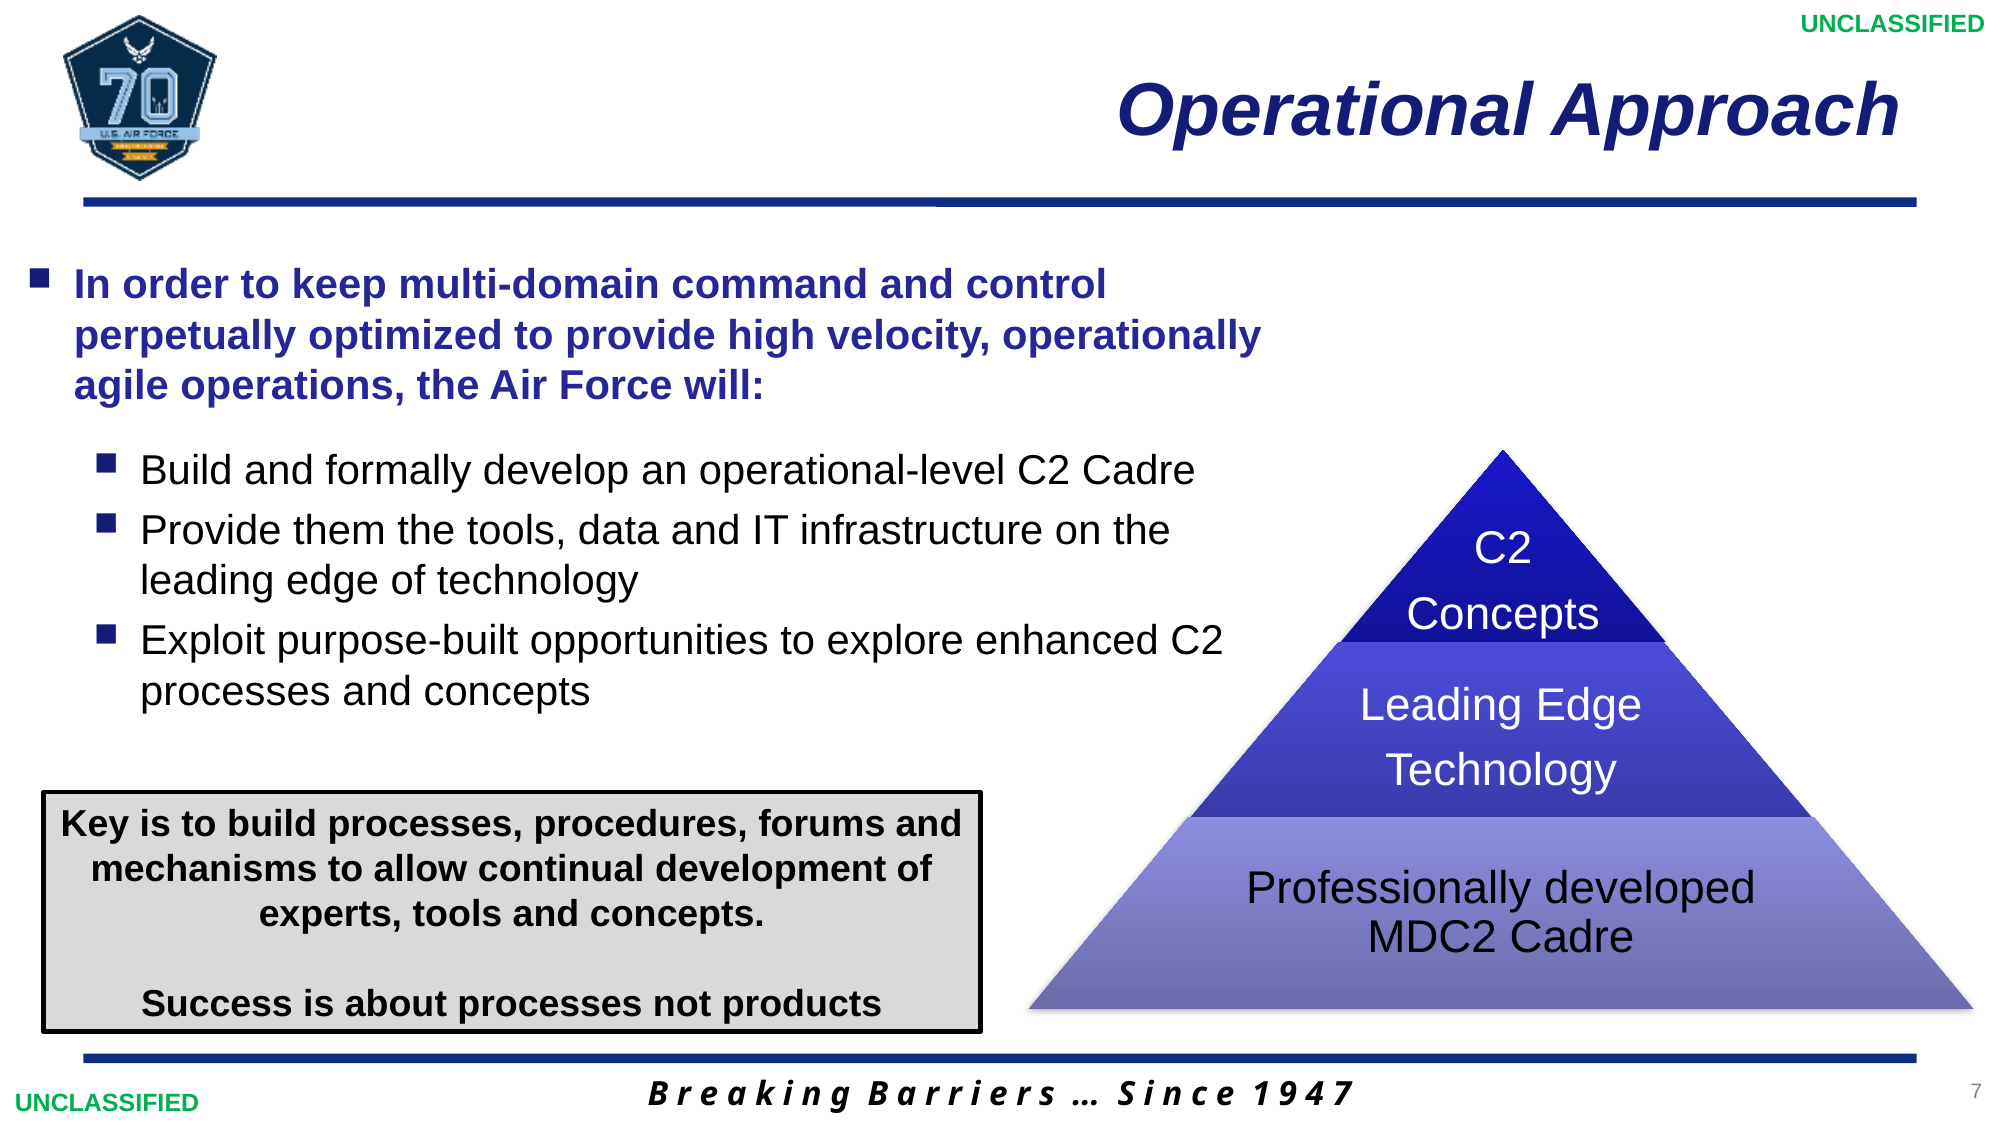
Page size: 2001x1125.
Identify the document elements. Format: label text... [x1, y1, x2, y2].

text_box Key is to build processes, procedures, forums and mechanisms to allow continual development of experts, tools and concepts. Success is about processes not products [43, 792, 981, 1032]
title Operational Approach [353, 11, 1917, 200]
picture [63, 15, 217, 181]
list In order to keep multi-domain command and control perpetually optimized to provide high velocity, operationally agile operations, the Air Force will: Build and formally develop an operational-level C2 Cadre Provide them the tools, data and IT infrastructure on the leading edge of technology Exploit purpose-built opportunities to explore enhanced C2 processes and concepts [11, 249, 1292, 570]
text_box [1028, 449, 1975, 1010]
slide_number 7 [1746, 1070, 1998, 1121]
